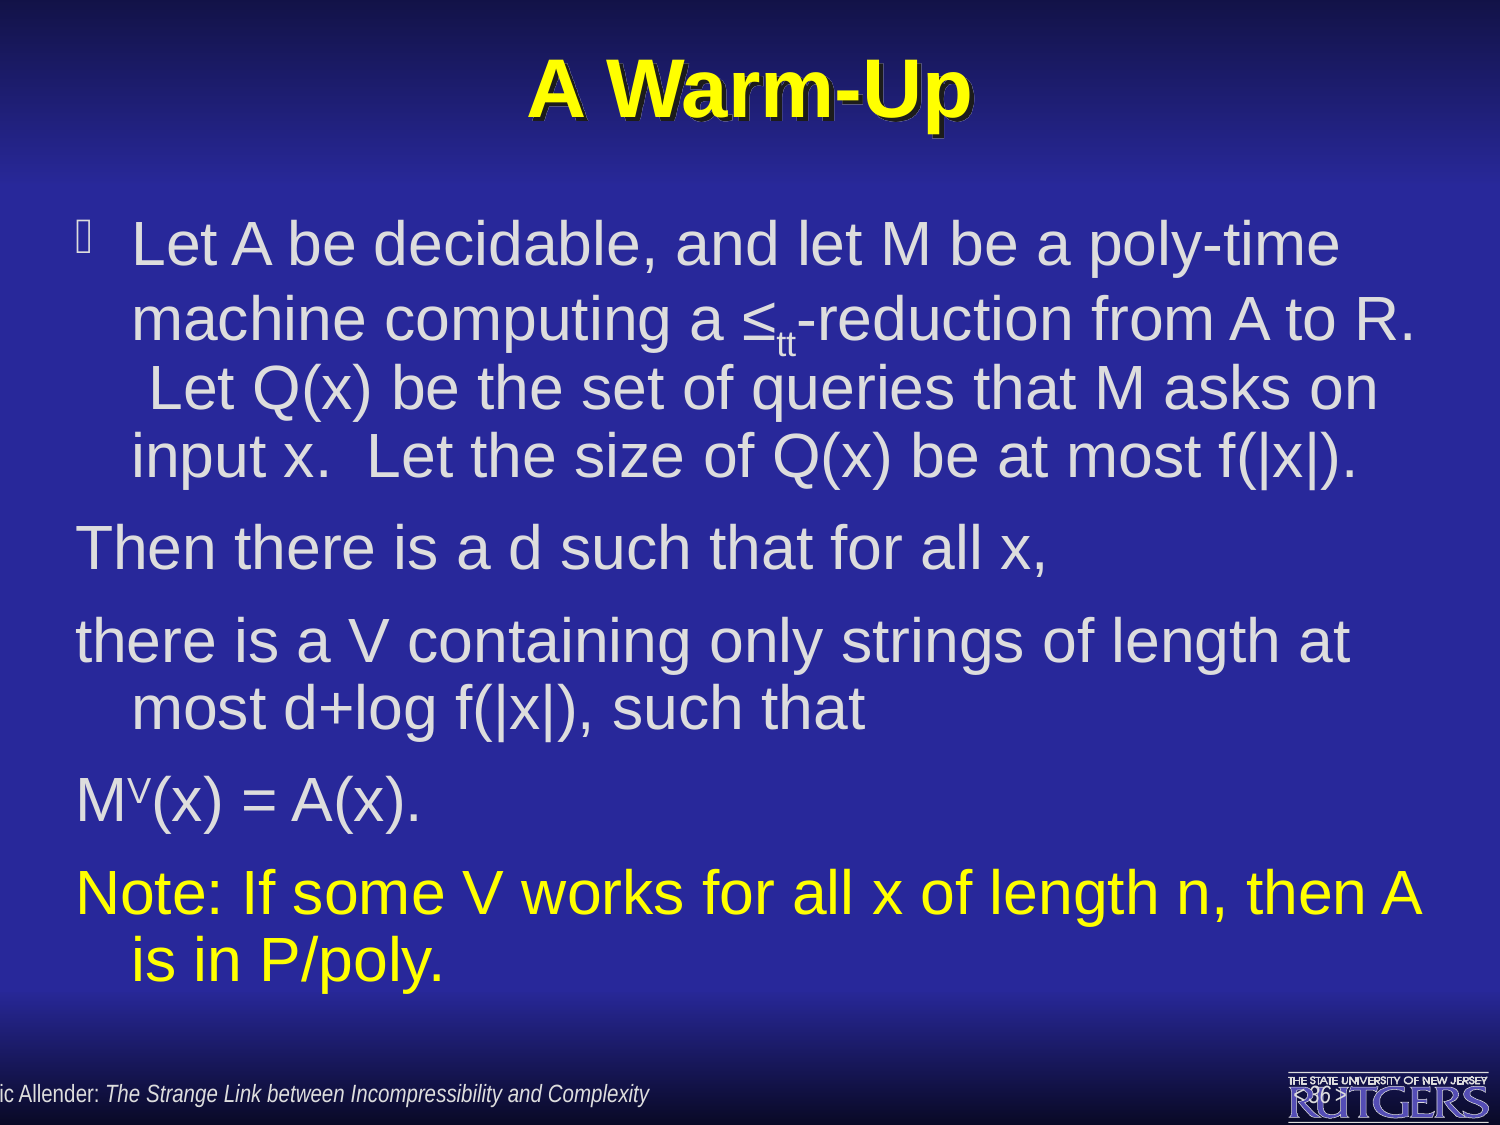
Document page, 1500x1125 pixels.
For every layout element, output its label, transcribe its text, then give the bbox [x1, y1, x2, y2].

title A Warm-Up [74, 22, 1426, 163]
list Let A be decidable, and let M be a poly-time machine computing a ≤tt-reduction from A to R. Let Q(x) be the set of queries that M asks on input x. Let the size of Q(x) be at most f(|x|). Then there is a d such that for all x, there is a V containing only strings of length at most d+log f(|x|), such that MV(x) = A(x). Note: If some V works for all x of length n, then A is in P/poly. [74, 211, 1426, 1074]
